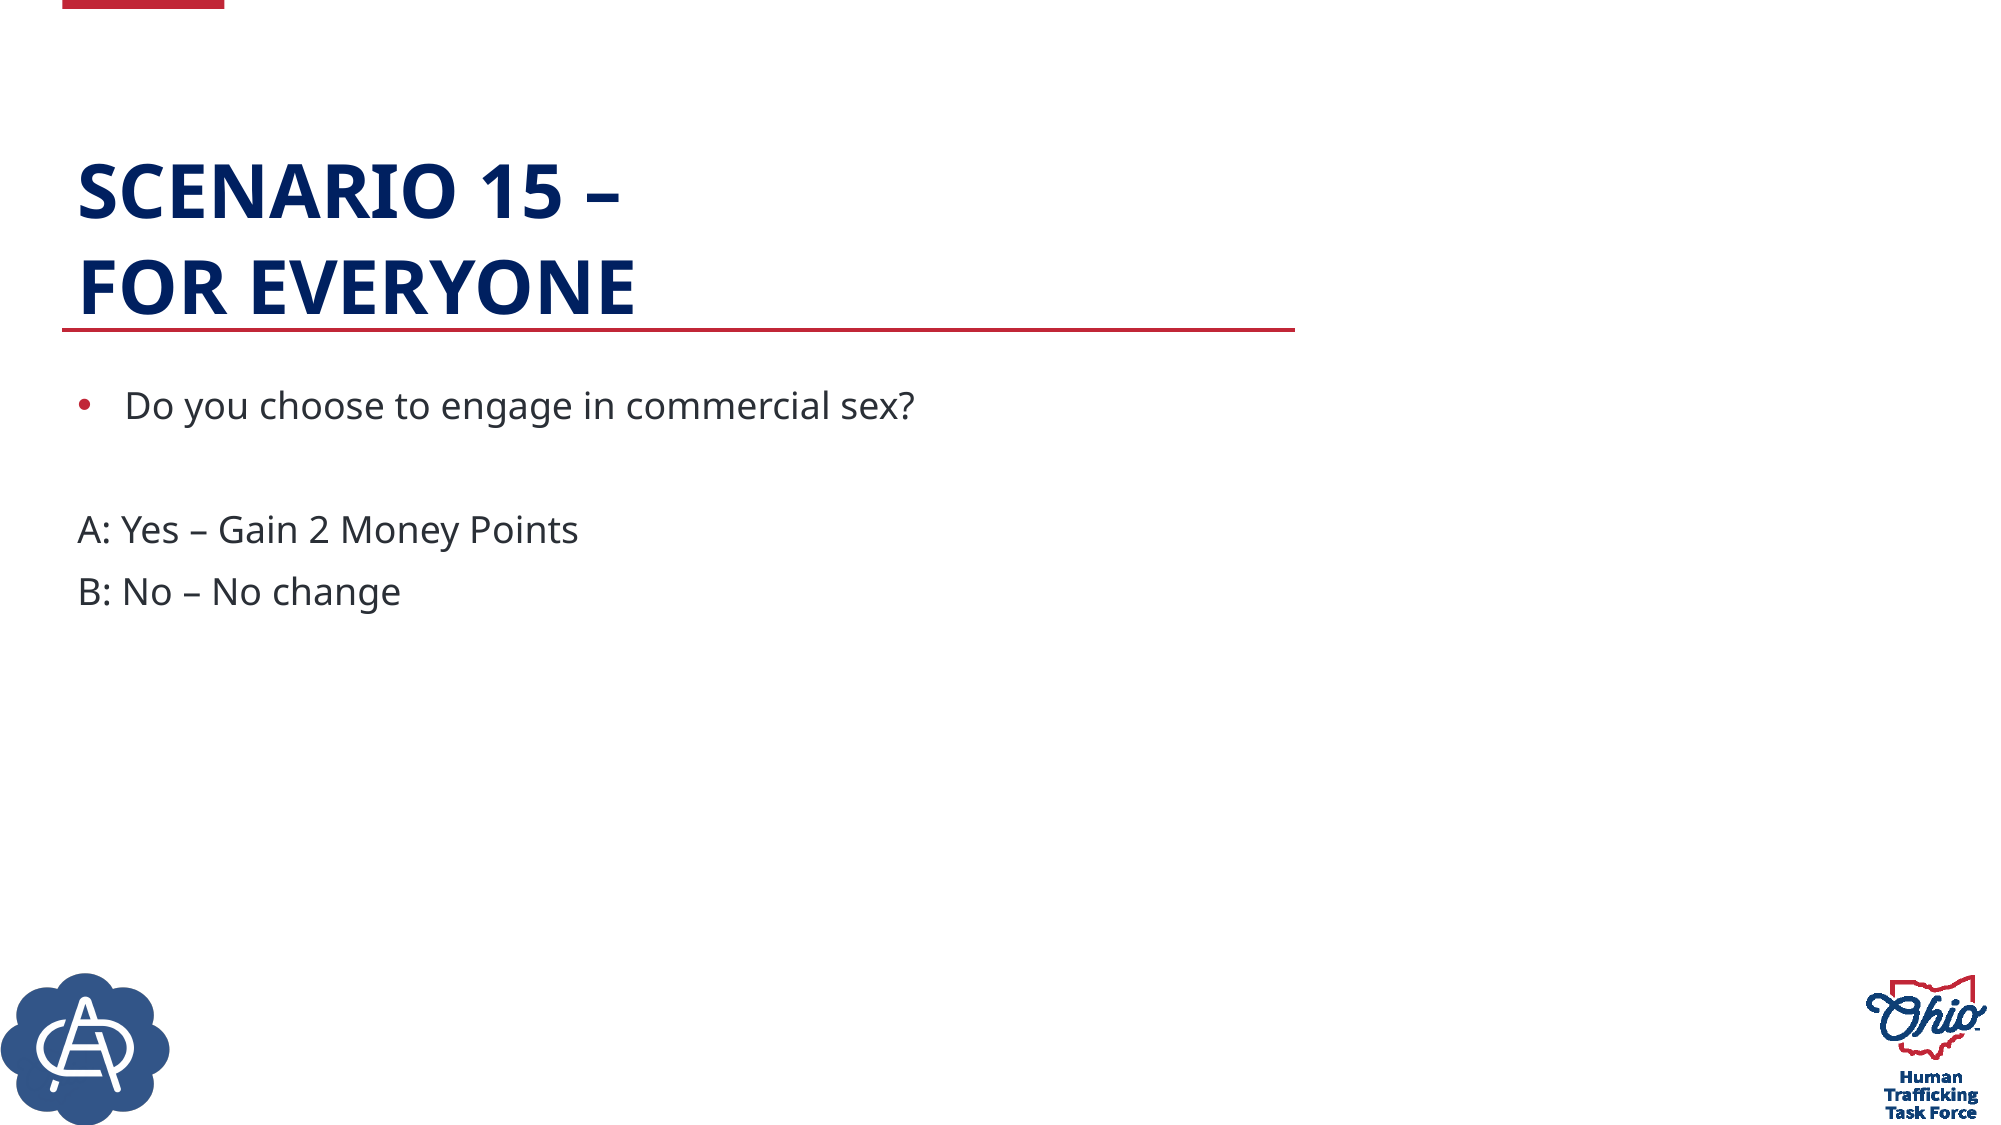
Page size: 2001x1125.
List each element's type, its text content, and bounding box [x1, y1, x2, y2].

picture [0, 960, 191, 1125]
list Do you choose to engage in commercial sex? A: Yes – Gain 2 Money Points B: No – No change [62, 365, 1557, 944]
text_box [1862, 974, 2000, 1125]
title Scenario 15 – For Everyone [62, 128, 1427, 275]
